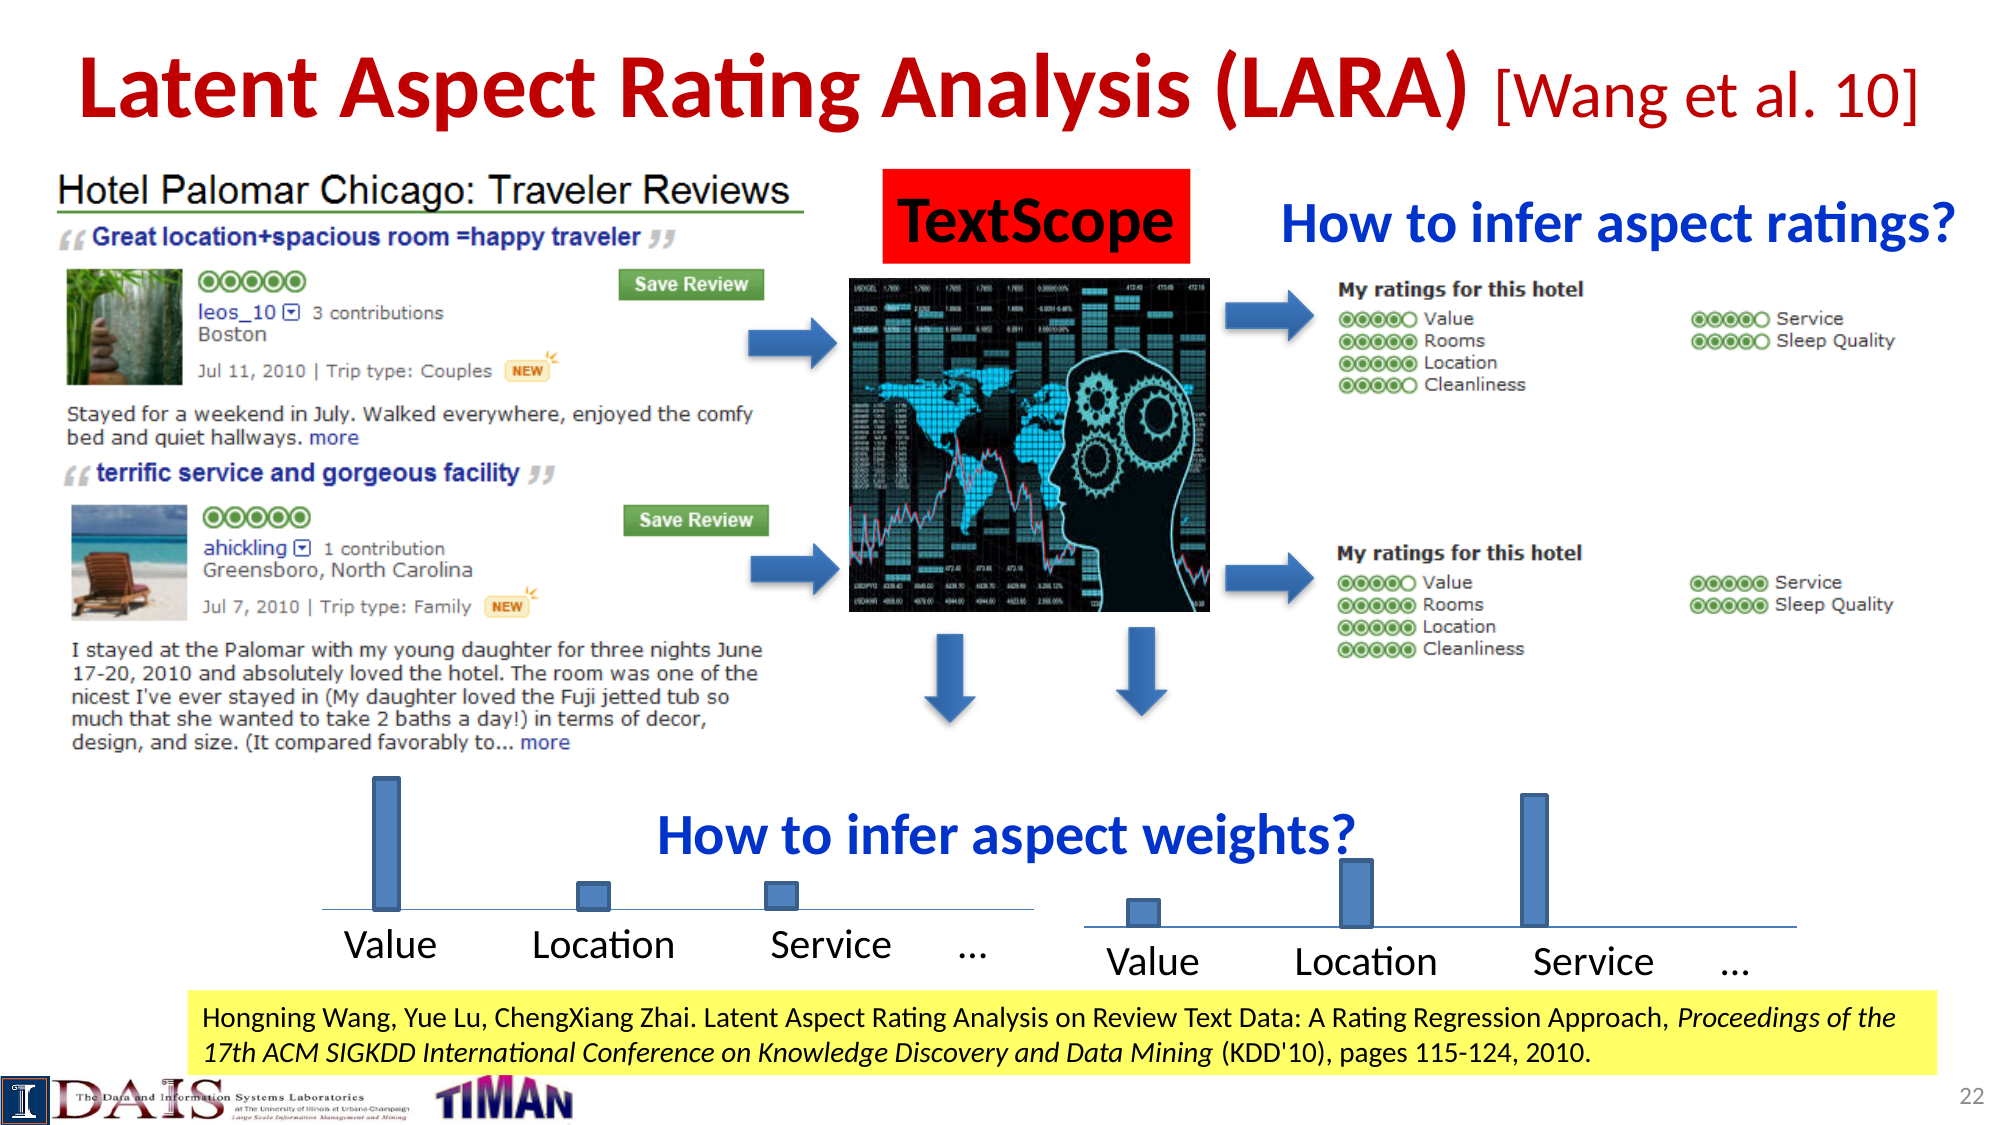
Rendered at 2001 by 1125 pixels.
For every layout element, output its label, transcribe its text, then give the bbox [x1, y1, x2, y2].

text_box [748, 168, 2000, 663]
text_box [321, 627, 1798, 993]
picture [0, 1076, 584, 1125]
title Latent Aspect Rating Analysis (LARA) [Wang et al. 10] [0, 0, 2000, 175]
text_box Hongning Wang, Yue Lu, ChengXiang Zhai. Latent Aspect Rating Analysis on Review Text Data: A Rating Regression Approach, Proceedings of the 17th ACM SIGKDD International Conference on Knowledge Discovery and Data Mining (KDD'10), pages 115-124, 2010. [187, 990, 1938, 1076]
slide_number 22 [1533, 1065, 2000, 1125]
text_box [52, 165, 804, 760]
